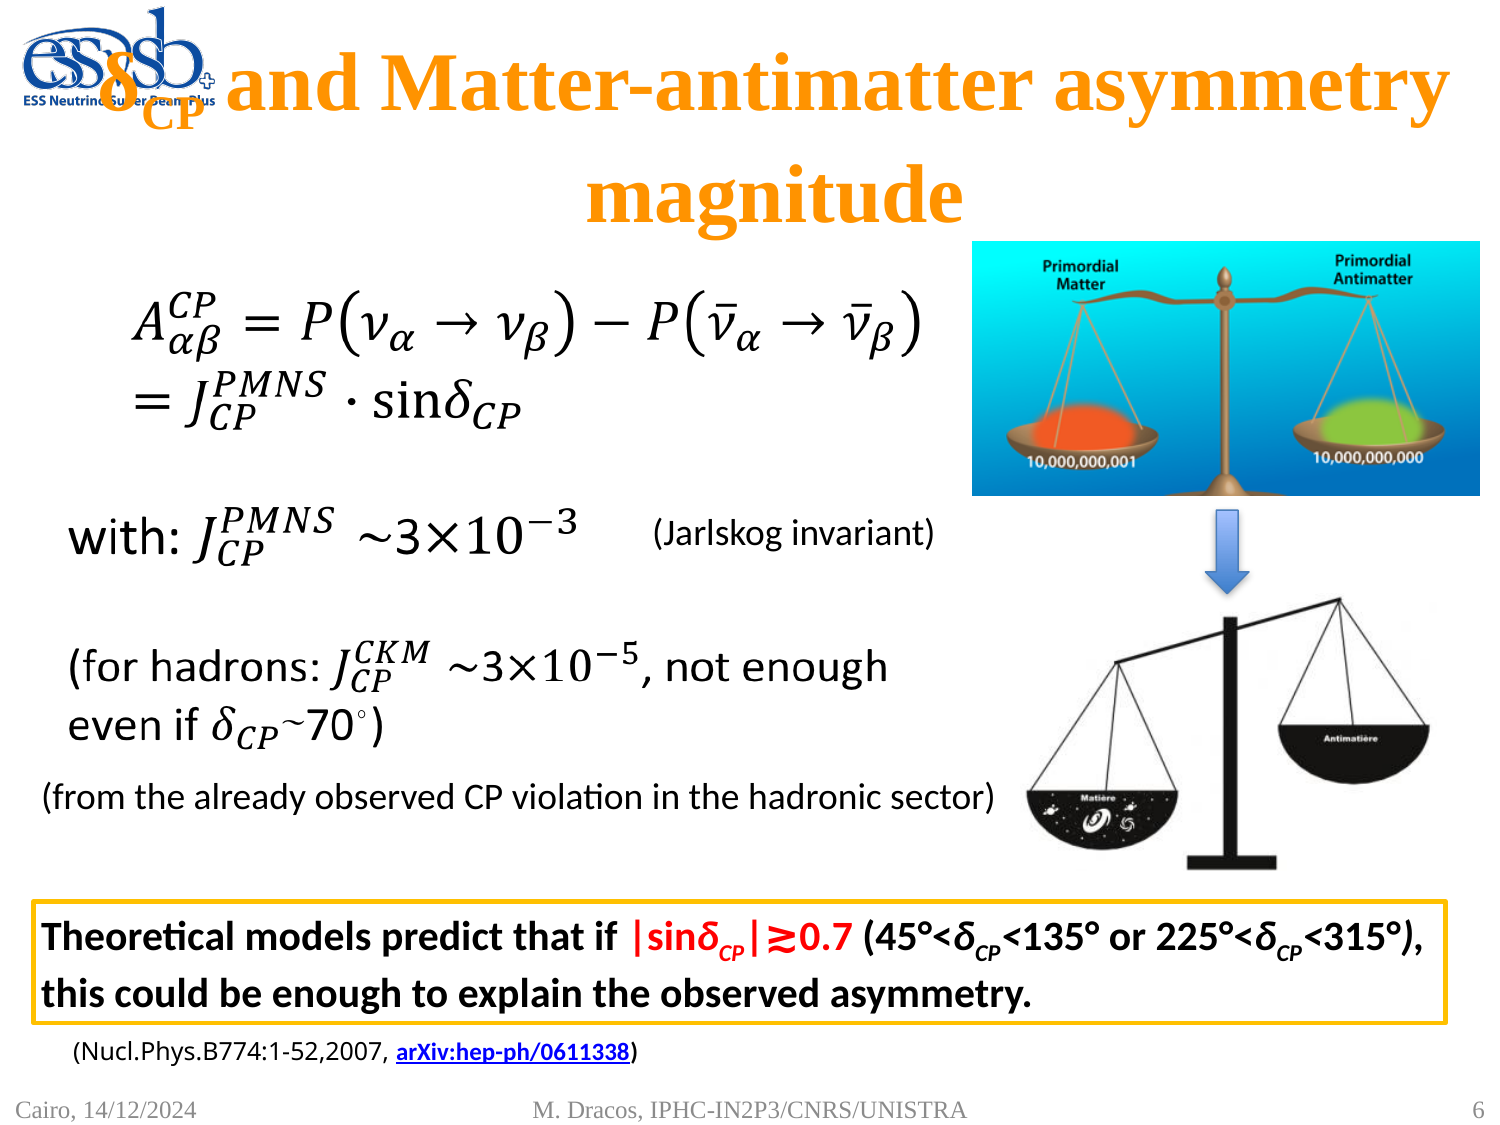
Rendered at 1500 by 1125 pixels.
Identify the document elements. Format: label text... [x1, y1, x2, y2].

title δCP and Matter-antimatter asymmetry magnitude [79, 24, 1471, 242]
text_box [1204, 509, 1250, 591]
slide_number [0, 1092, 305, 1125]
text_box (from the already observed CP violation in the hadronic sector) [26, 764, 1012, 825]
text_box Theoretical models predict that if |sinδCP|≳0.7 (45°<δCP<135° or 225°<δCP<315°), this could be enough to explain the observed asymmetry. [33, 901, 1446, 1024]
slide_number 6 [1338, 1092, 1500, 1125]
picture [972, 241, 1481, 496]
footer M. Dracos, IPHC-IN2P3/CNRS/UNISTRA [453, 1092, 1047, 1125]
text_box (Nucl.Phys.B774:1-52,2007, arXiv:hep-ph/0611338) [58, 1028, 654, 1073]
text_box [33, 282, 988, 780]
picture [1020, 593, 1437, 871]
